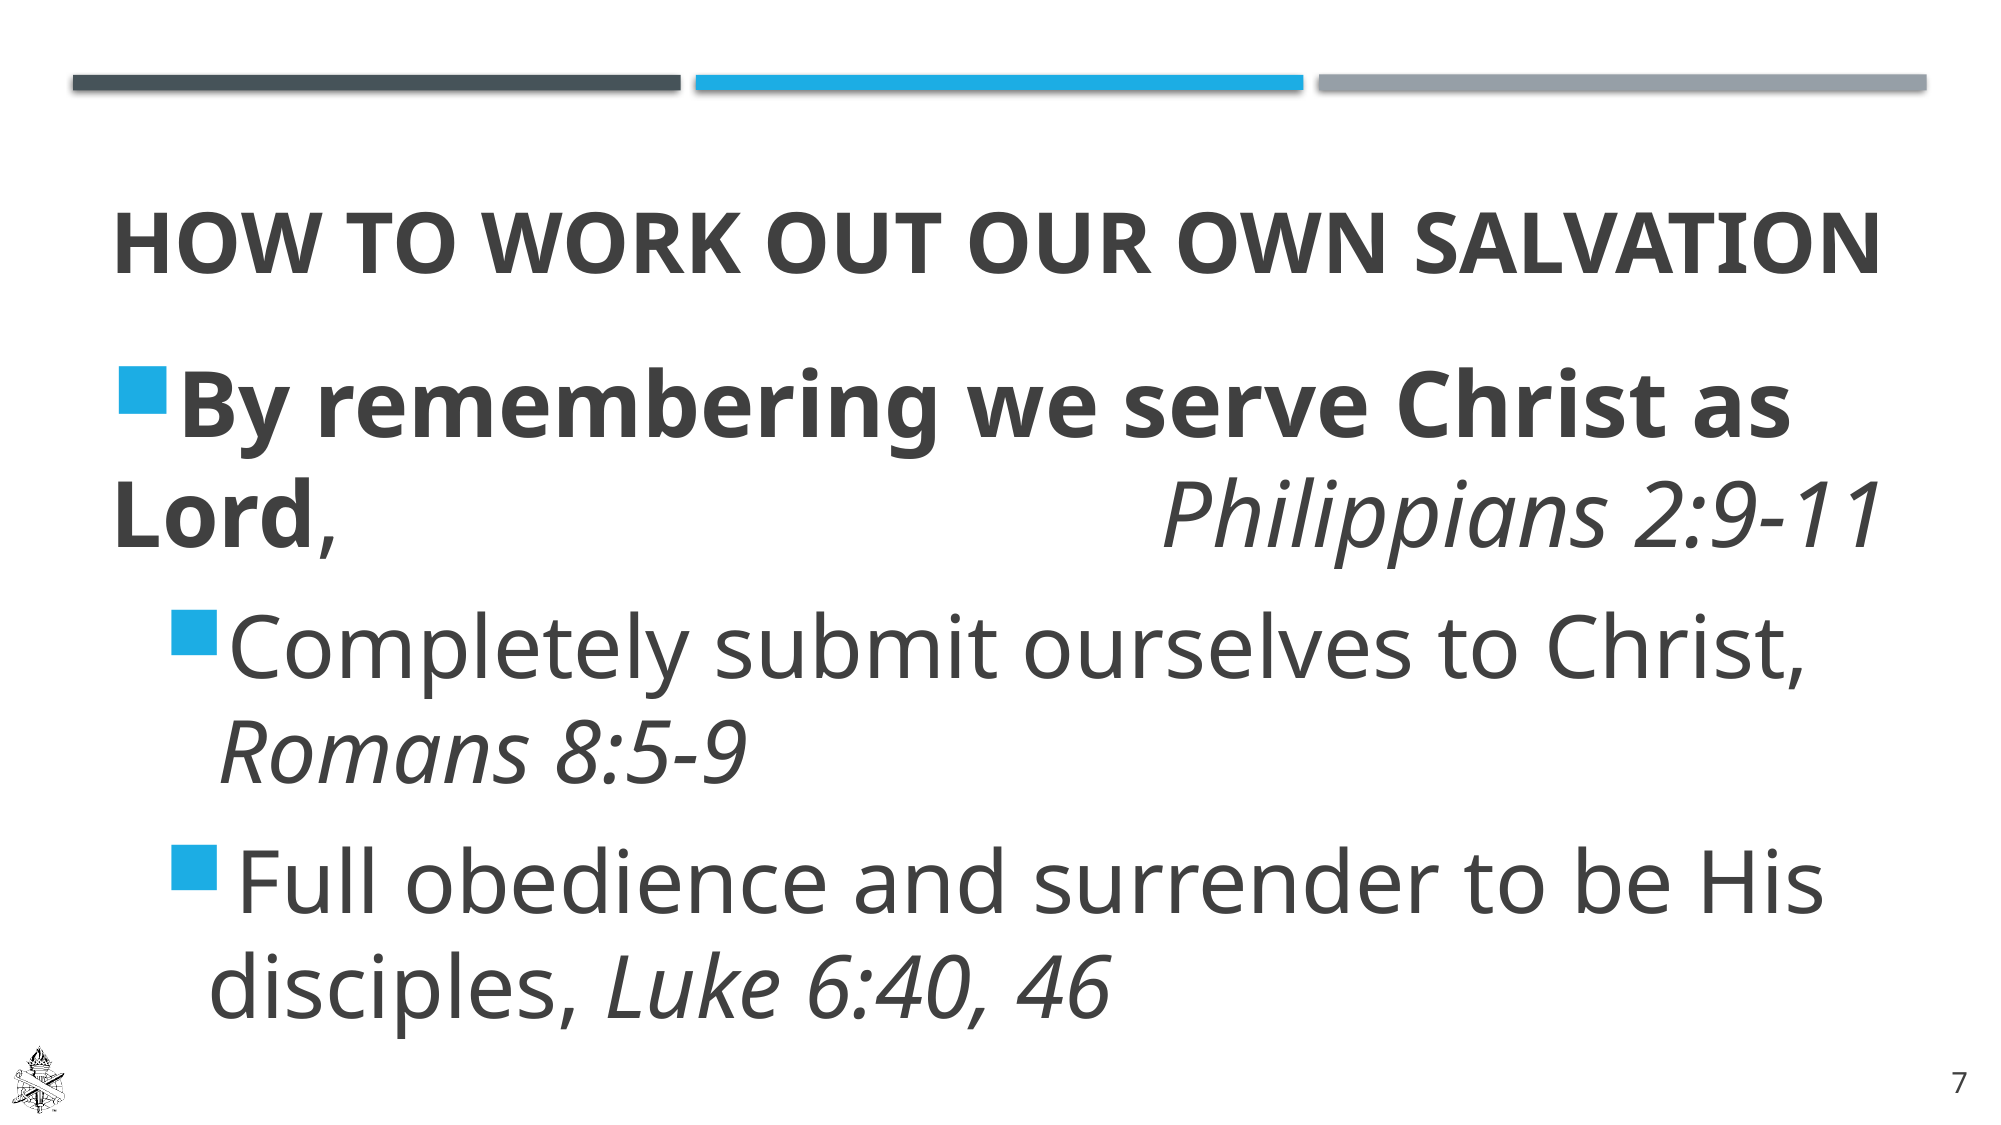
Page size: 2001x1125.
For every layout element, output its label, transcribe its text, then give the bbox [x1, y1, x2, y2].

title How To Work Out Our Own Salvation [95, 115, 1938, 298]
slide_number 7 [1895, 1054, 1984, 1115]
list By remembering we serve Christ as Lord, Philippians 2:9-11 Completely submit ourselves to Christ, Romans 8:5-9 Full obedience and surrender to be His disciples, Luke 6:40, 46 [95, 327, 1952, 1055]
picture [10, 1045, 67, 1115]
